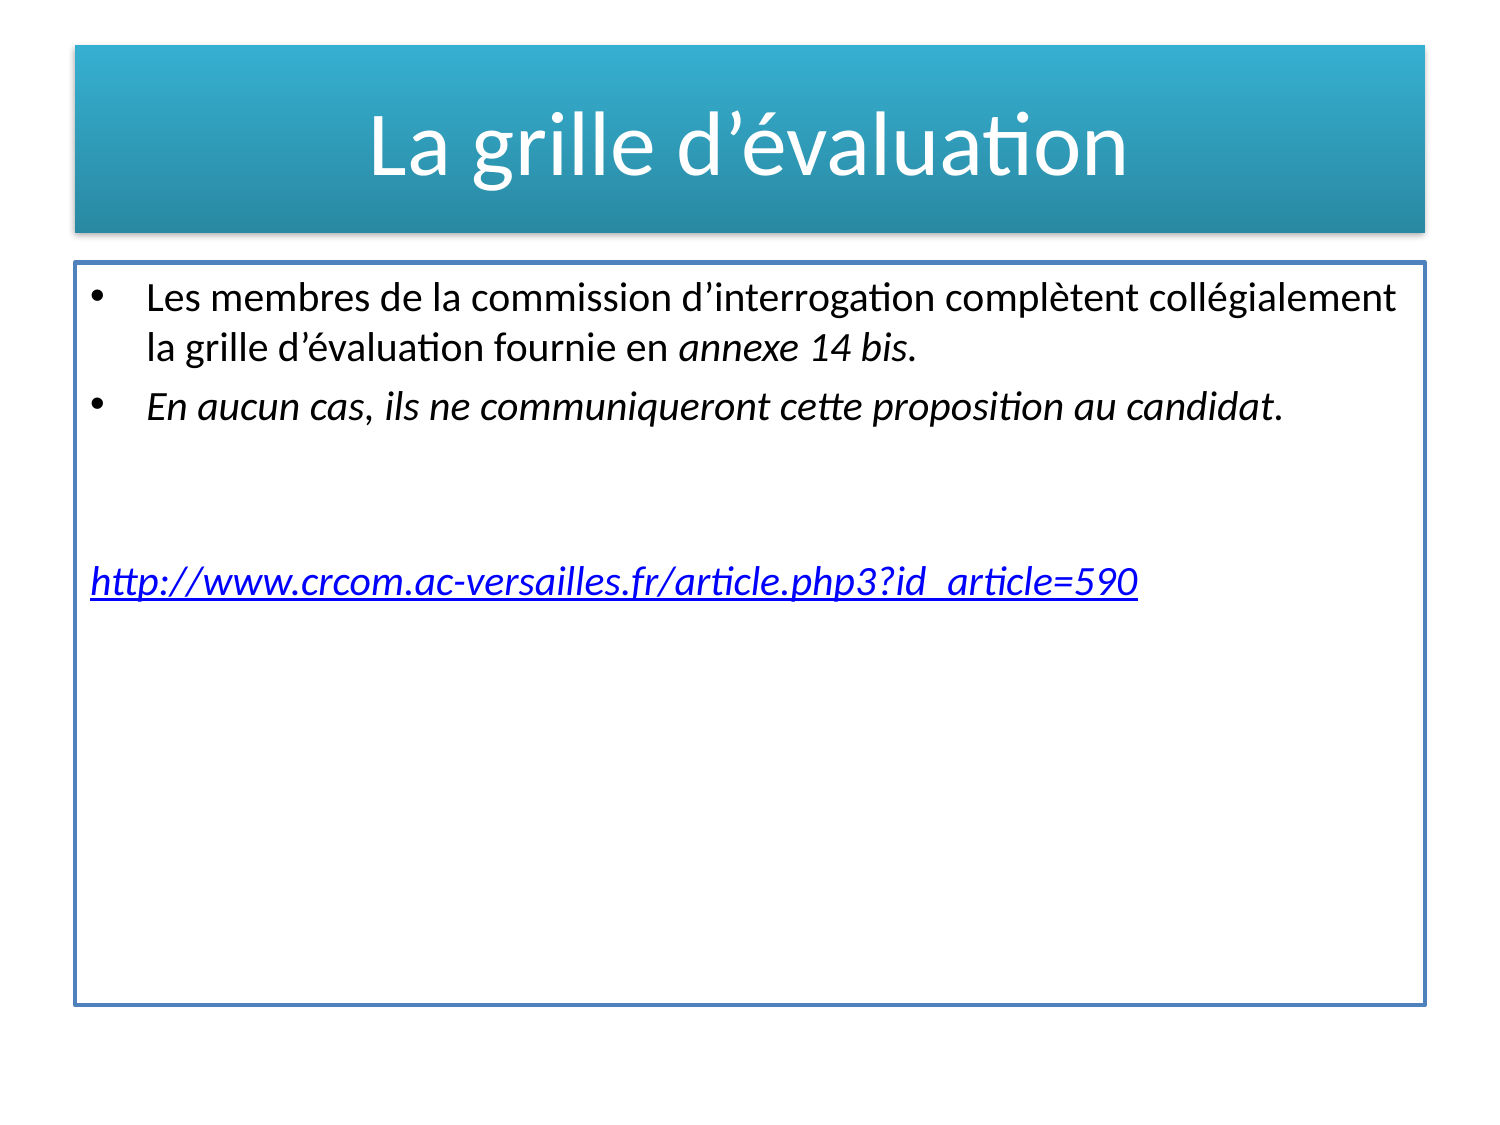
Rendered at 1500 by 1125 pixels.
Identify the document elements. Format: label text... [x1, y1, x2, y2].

title La grille d’évaluation [75, 45, 1425, 233]
list Les membres de la commission d’interrogation complètent collégialement la grille d’évaluation fournie en annexe 14 bis. En aucun cas, ils ne communiqueront cette proposition au candidat. http://www.crcom.ac-versailles.fr/article.php3?id_article=590 [73, 260, 1427, 1007]
